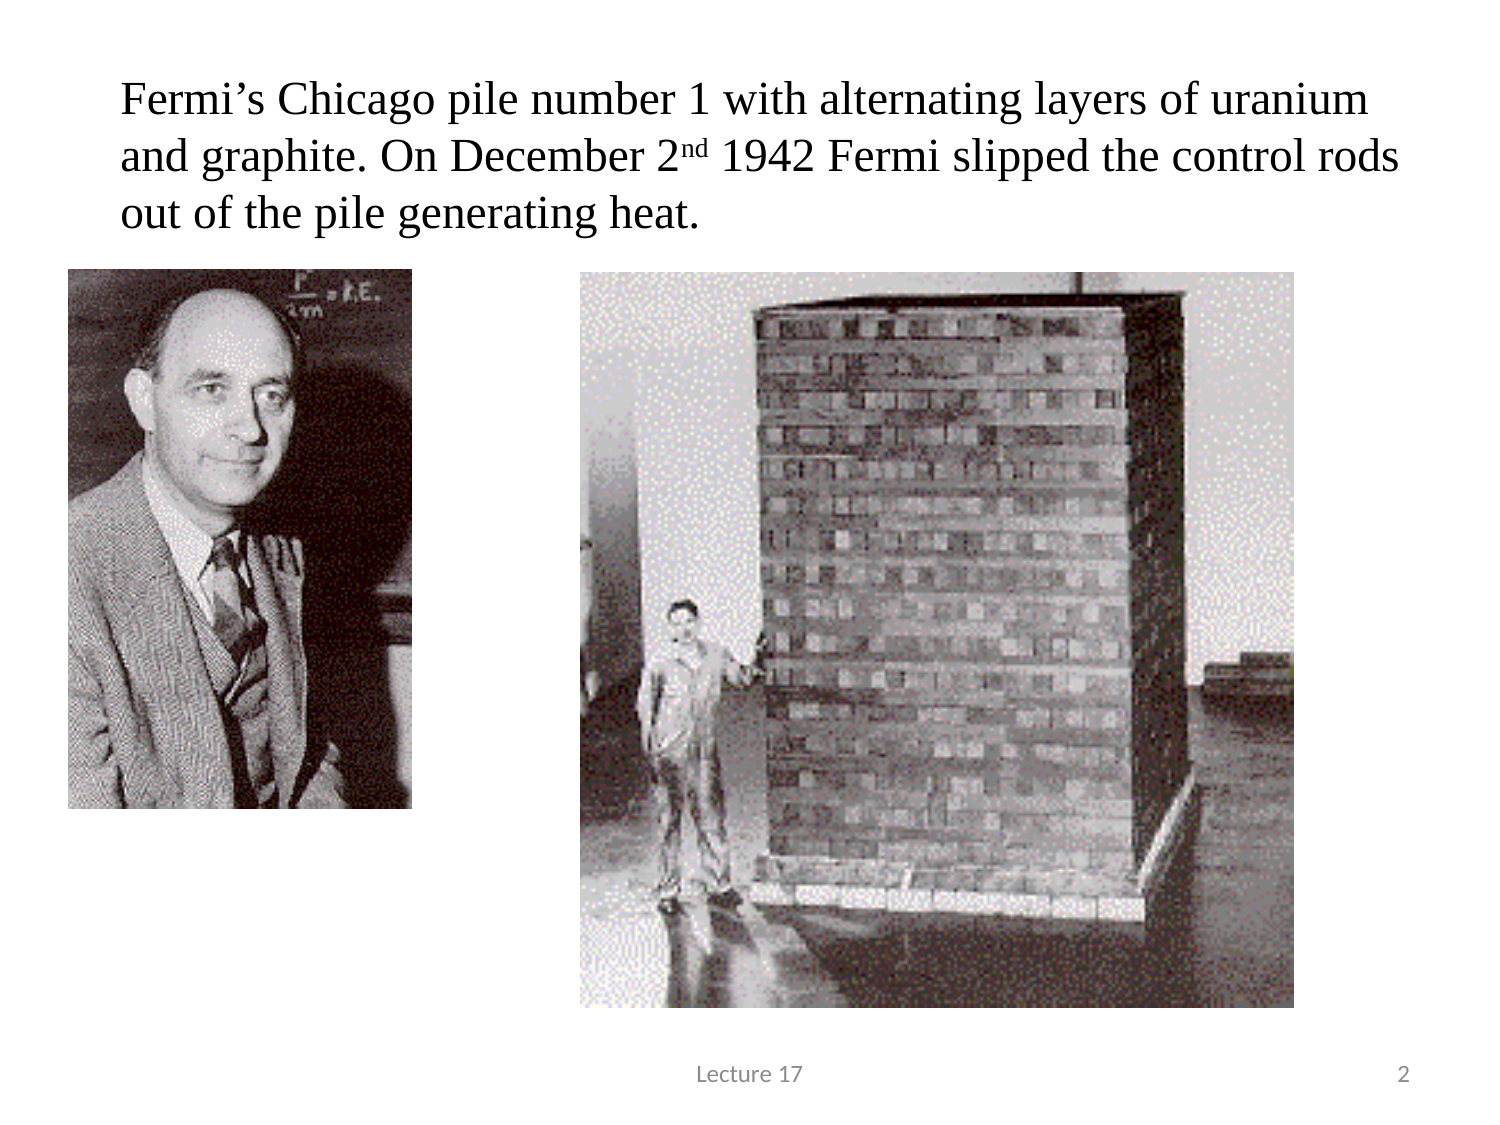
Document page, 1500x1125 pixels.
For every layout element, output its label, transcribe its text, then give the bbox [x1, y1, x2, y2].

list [67, 269, 412, 809]
footer Lecture 17 [512, 1042, 988, 1103]
title Fermi’s Chicago pile number 1 with alternating layers of uranium and graphite. On December 2nd 1942 Fermi slipped the control rods out of the pile generating heat. [105, 58, 1456, 247]
slide_number 2 [1074, 1042, 1425, 1103]
picture [580, 271, 1294, 1009]
